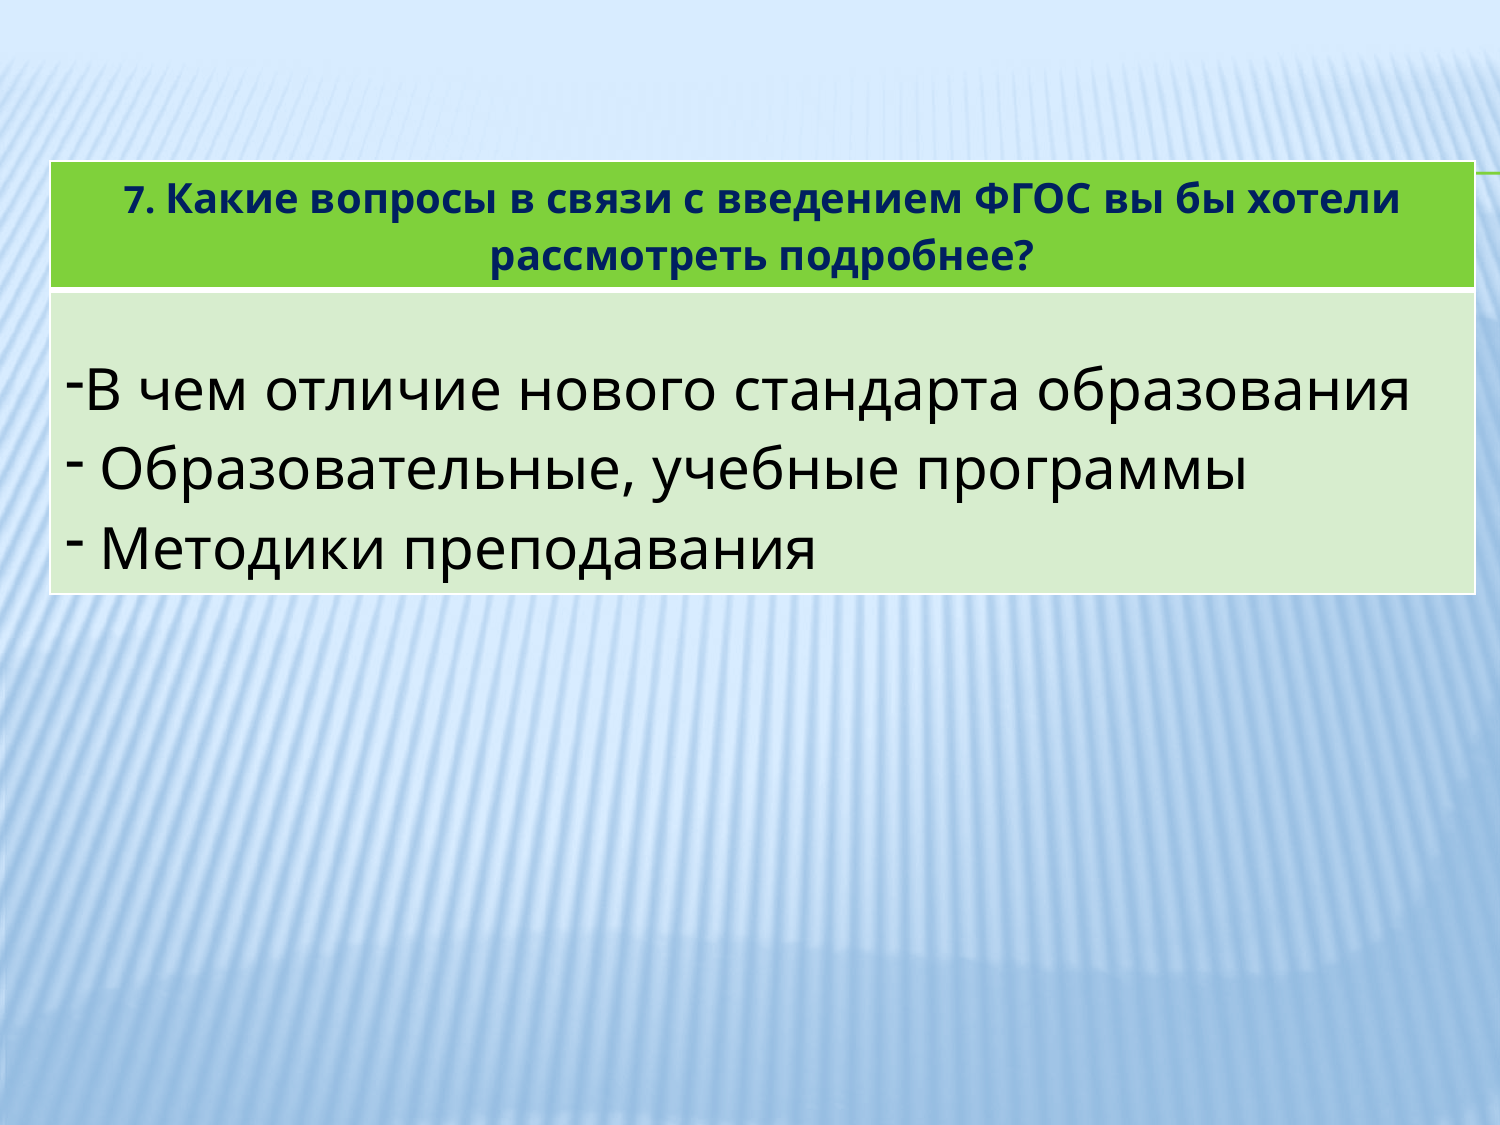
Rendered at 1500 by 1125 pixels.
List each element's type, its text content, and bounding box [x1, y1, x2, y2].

table_cell В чем отличие нового стандарта образования Образовательные, учебные программы Методики преподавания [51, 293, 1474, 593]
table_header 7. Какие вопросы в связи с введением ФГОС вы бы хотели рассмотреть подробнее? [51, 162, 1474, 287]
